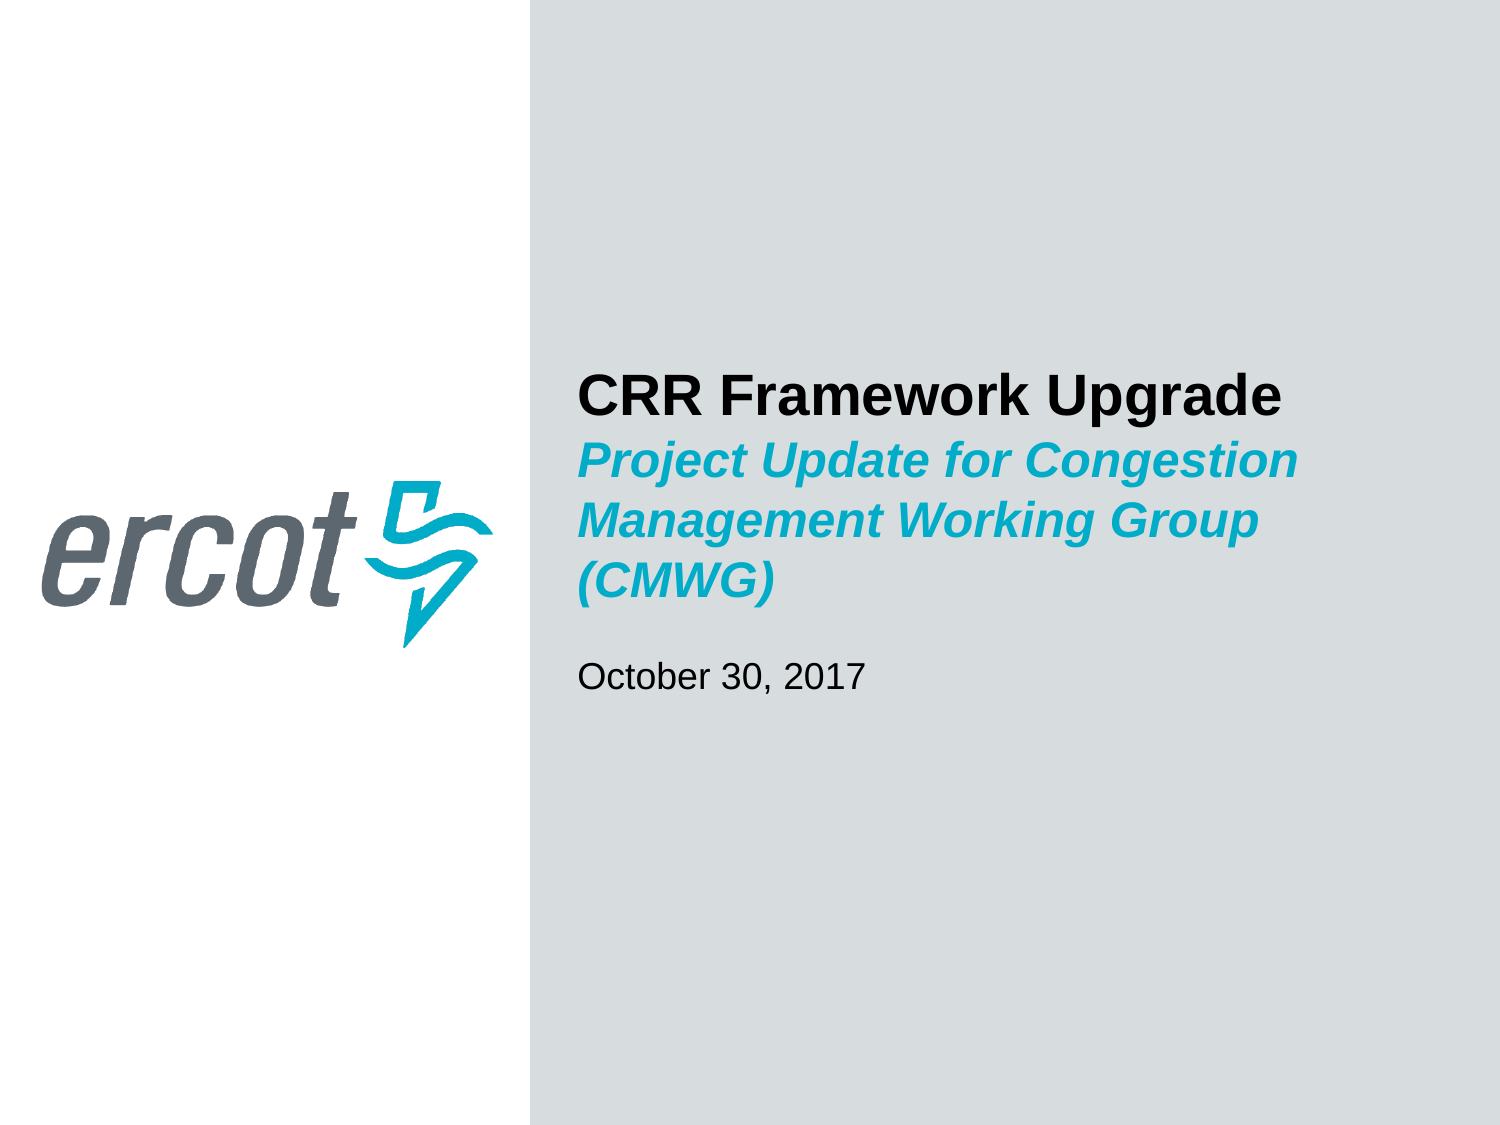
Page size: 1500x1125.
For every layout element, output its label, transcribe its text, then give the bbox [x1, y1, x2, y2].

picture [32, 471, 501, 654]
text_box CRR Framework Upgrade Project Update for Congestion Management Working Group (CMWG) October 30, 2017 [562, 350, 1463, 705]
